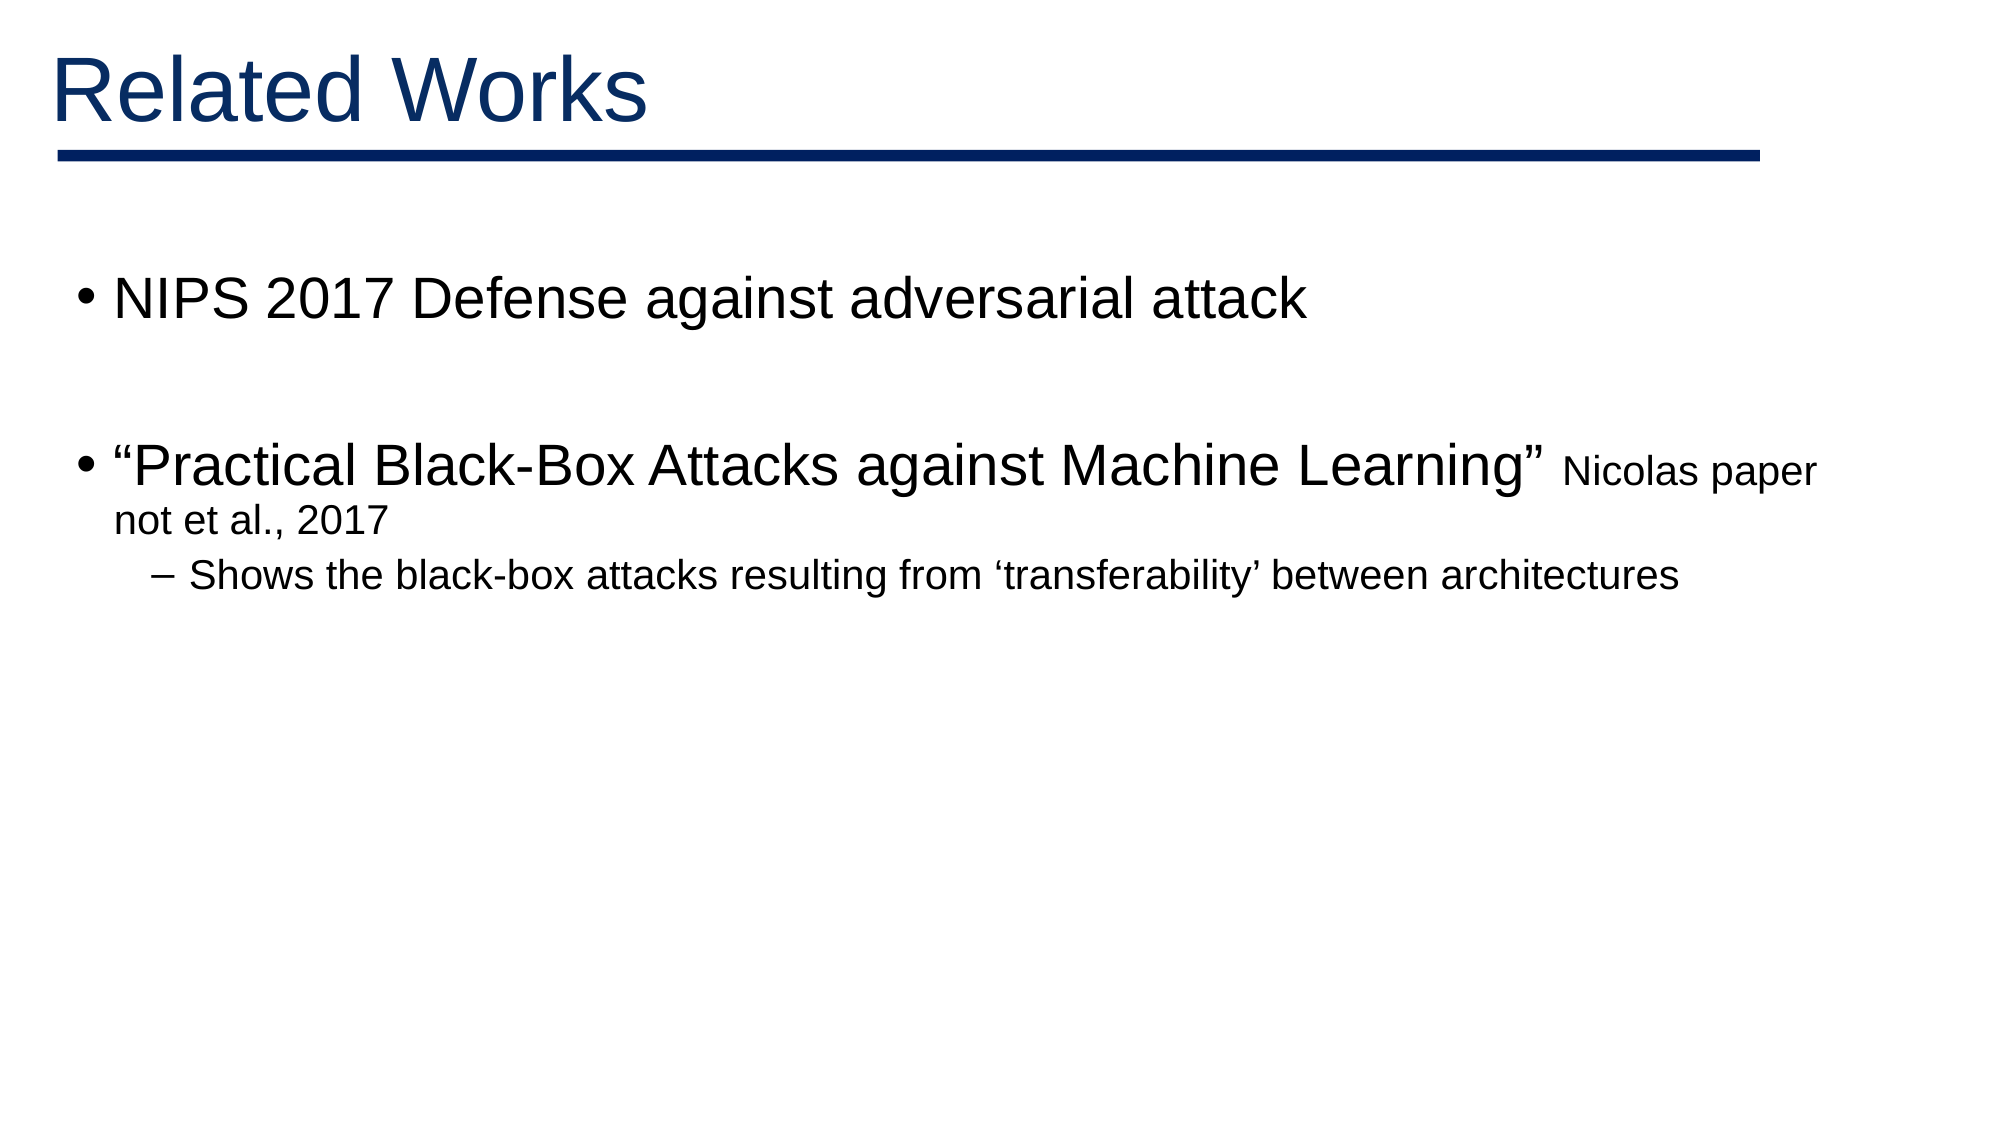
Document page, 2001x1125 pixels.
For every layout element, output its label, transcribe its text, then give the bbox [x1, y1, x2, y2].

title Related Works [34, 21, 1760, 162]
text_box NIPS 2017 Defense against adversarial attack “Practical Black-Box Attacks against Machine Learning” Nicolas paper not et al., 2017 Shows the black-box attacks resulting from ‘transferability’ between architectures [61, 169, 1863, 1014]
